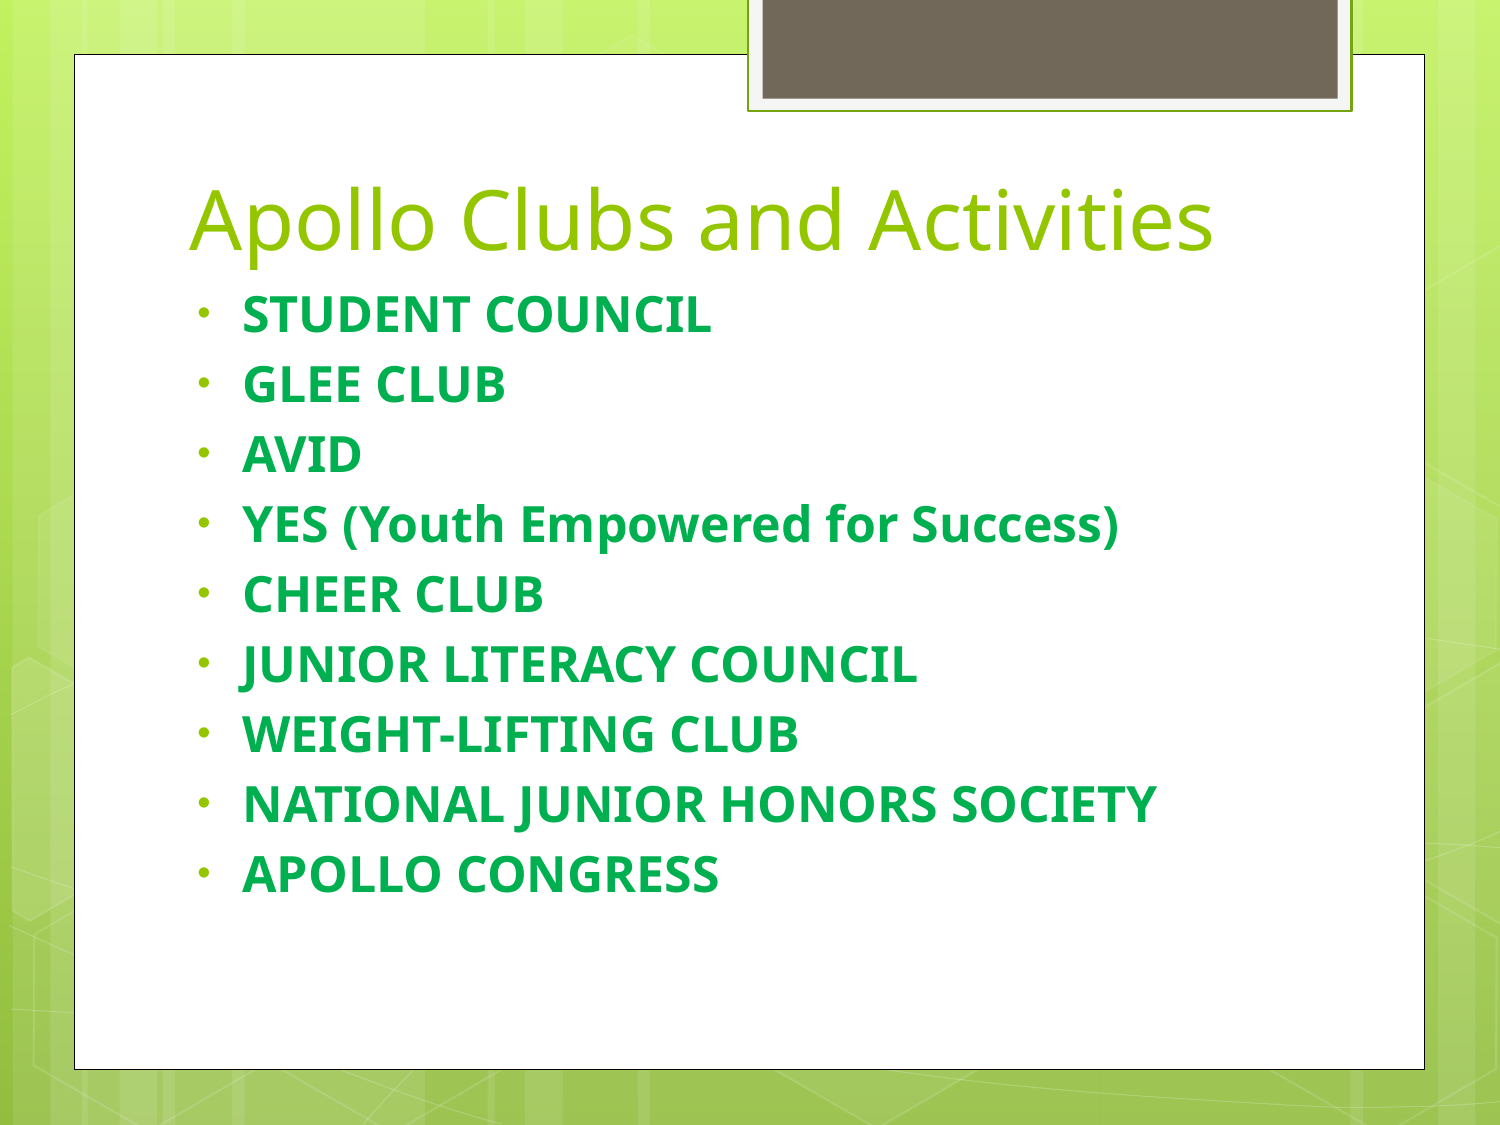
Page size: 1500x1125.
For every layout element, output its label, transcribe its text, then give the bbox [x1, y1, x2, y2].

list STUDENT COUNCIL GLEE CLUB AVID YES (Youth Empowered for Success) CHEER CLUB JUNIOR LITERACY COUNCIL WEIGHT-LIFTING CLUB NATIONAL JUNIOR HONORS SOCIETY APOLLO CONGRESS [171, 275, 1283, 957]
title Apollo Clubs and Activities [174, 87, 1328, 275]
